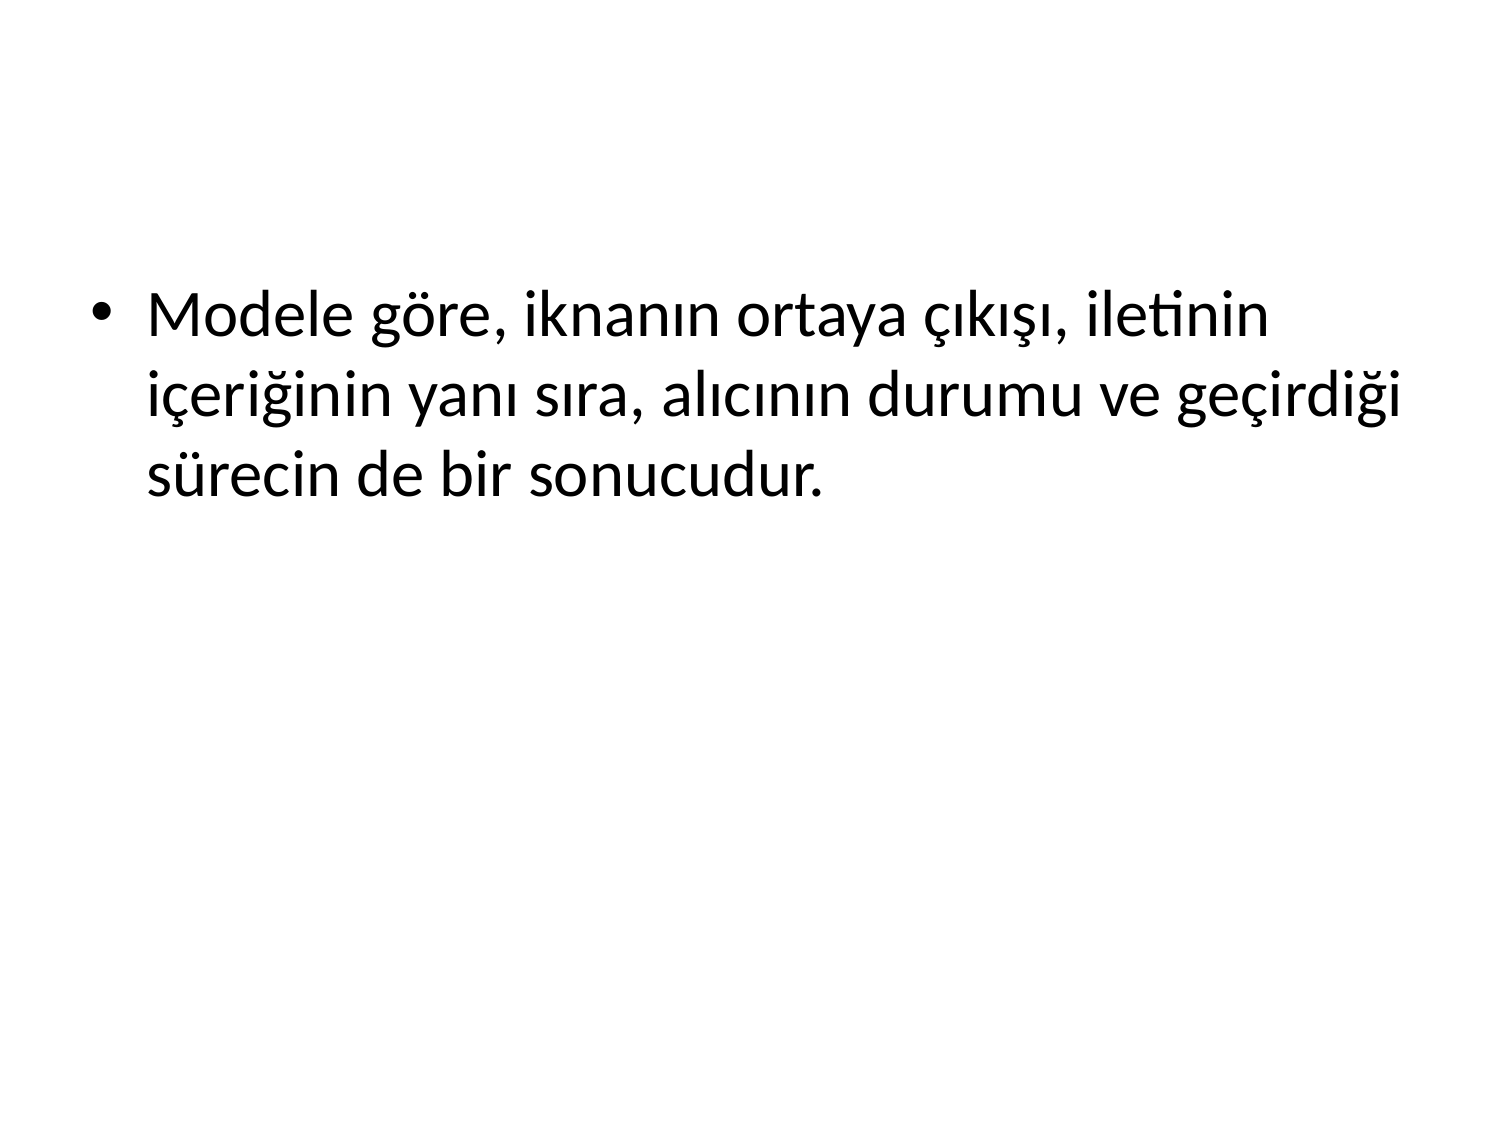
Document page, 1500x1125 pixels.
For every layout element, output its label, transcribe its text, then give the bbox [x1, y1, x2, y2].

list Modele göre, iknanın ortaya çıkışı, iletinin içeriğinin yanı sıra, alıcının durumu ve geçirdiği sürecin de bir sonucudur. [75, 262, 1425, 1005]
